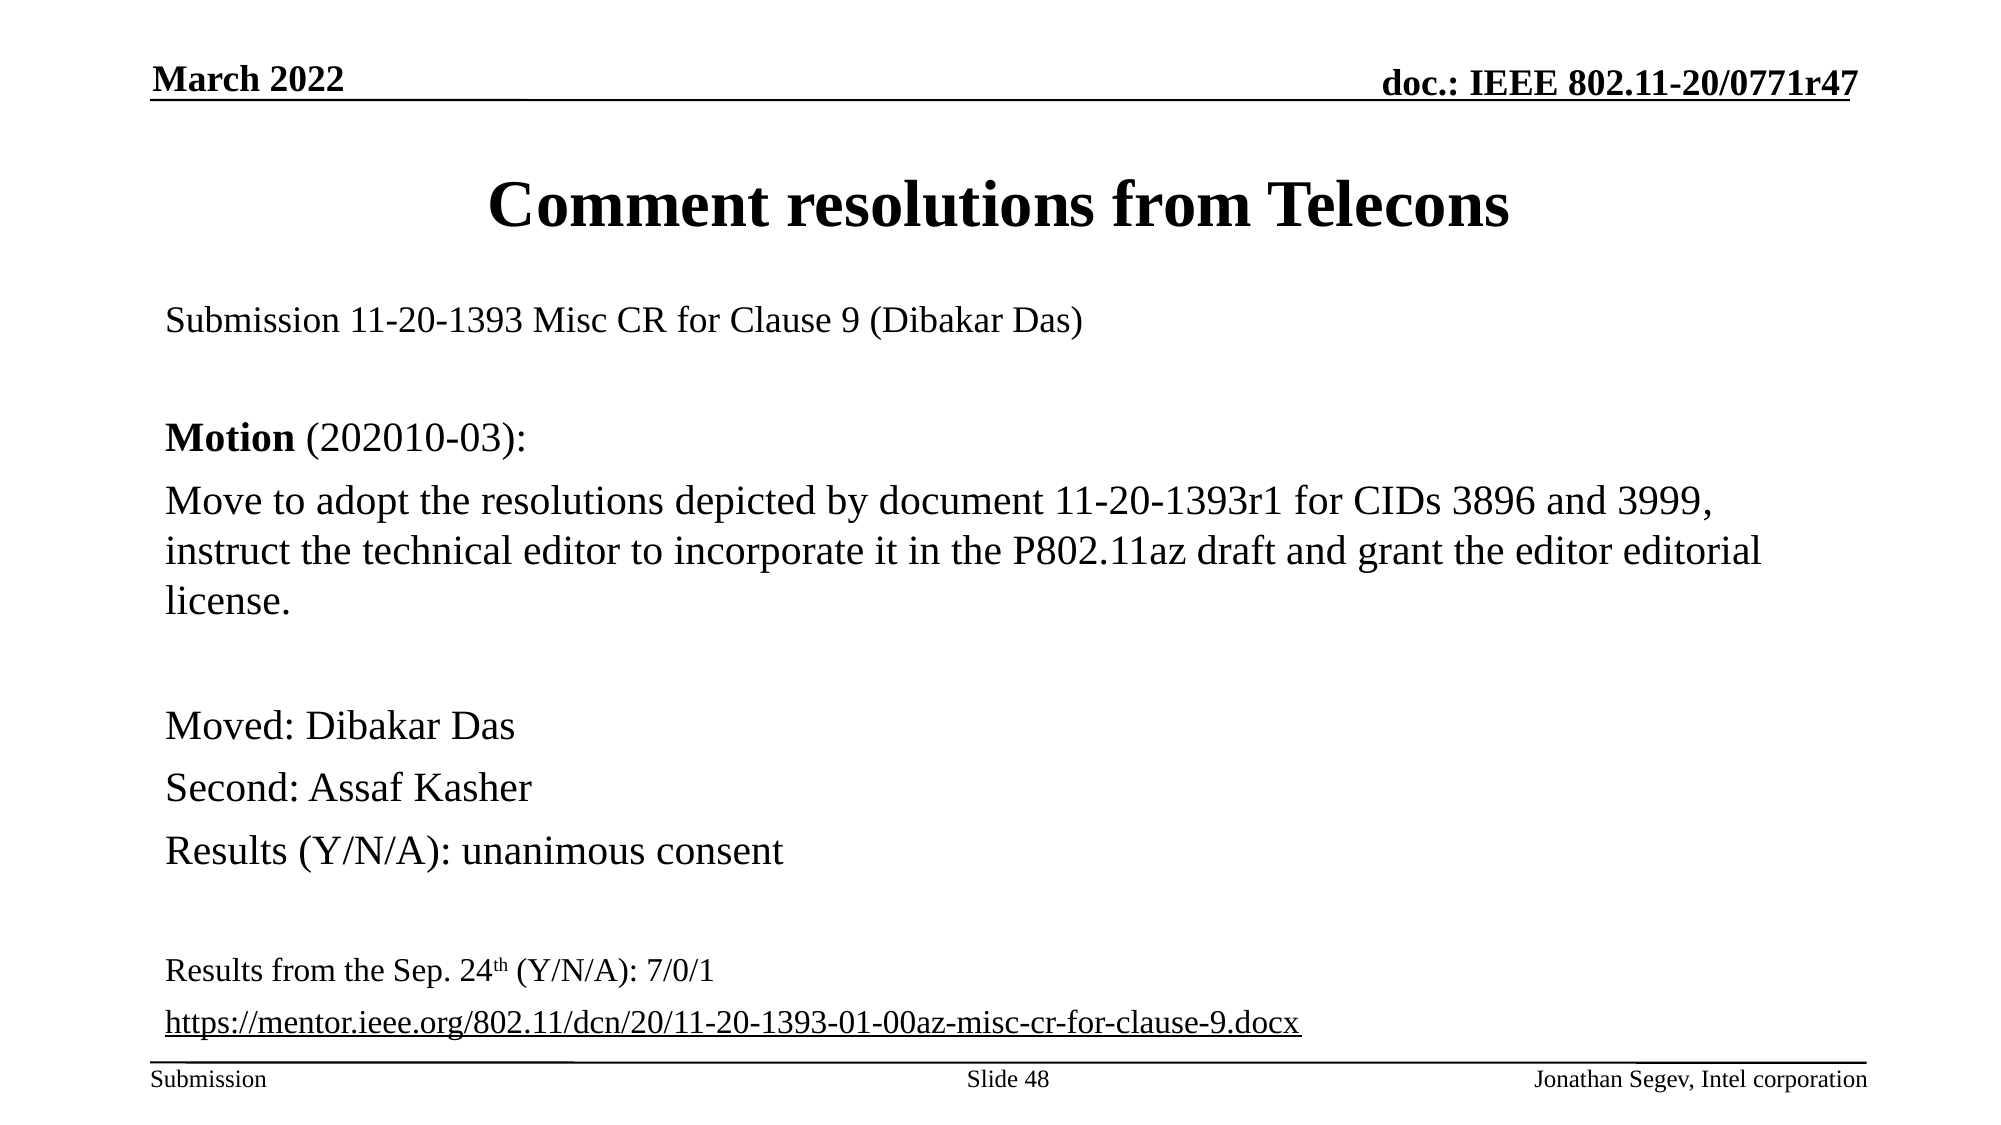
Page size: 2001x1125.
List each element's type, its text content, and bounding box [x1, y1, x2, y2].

slide_number Slide 48 [950, 1061, 1067, 1123]
list Submission 11-20-1393 Misc CR for Clause 9 (Dibakar Das) Motion (202010-03): Move to adopt the resolutions depicted by document 11-20-1393r1 for CIDs 3896 and 3999, instruct the technical editor to incorporate it in the P802.11az draft and grant the editor editorial license. Moved: Dibakar Das Second: Assaf Kasher Results (Y/N/A): unanimous consent Results from the Sep. 24th (Y/N/A): 7/0/1 https://mentor.ieee.org/802.11/dcn/20/11-20-1393-01-00az-misc-cr-for-clause-9.docx [149, 286, 1850, 1000]
footer Jonathan Segev, Intel corporation [1171, 1061, 1869, 1093]
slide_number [152, 54, 563, 100]
title Comment resolutions from Telecons [149, 112, 1850, 286]
